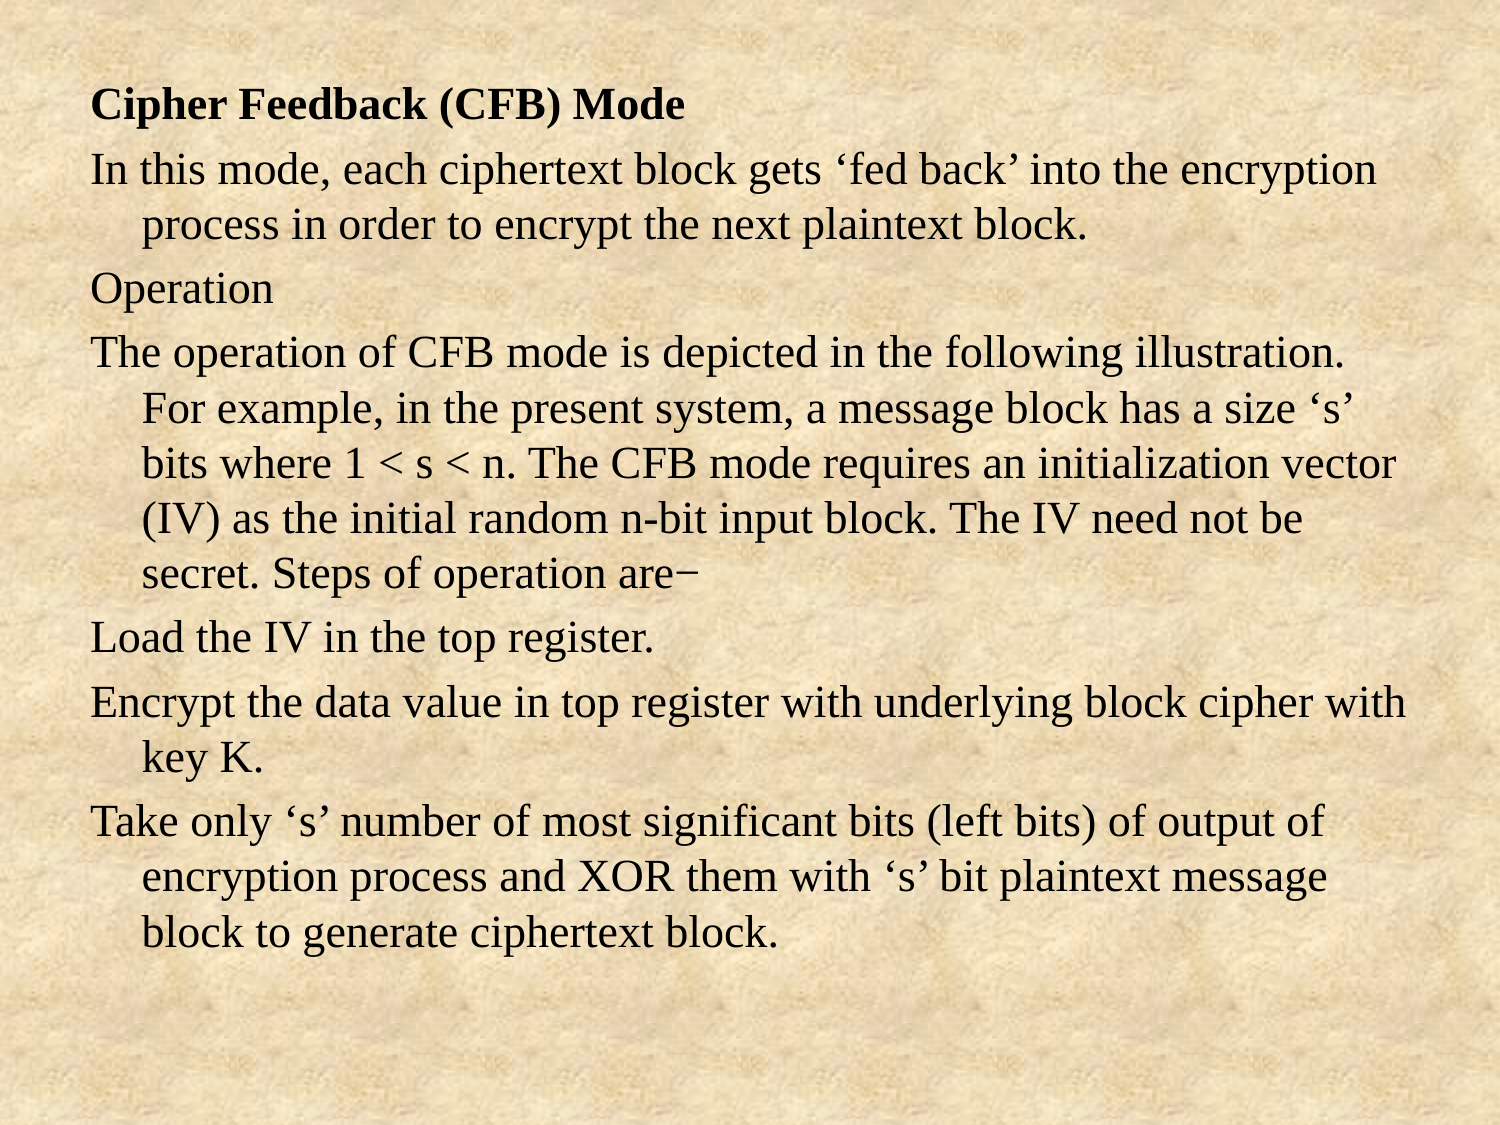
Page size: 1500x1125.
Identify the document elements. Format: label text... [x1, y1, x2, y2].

list Cipher Feedback (CFB) Mode In this mode, each ciphertext block gets ‘fed back’ into the encryption process in order to encrypt the next plaintext block. Operation The operation of CFB mode is depicted in the following illustration. For example, in the present system, a message block has a size ‘s’ bits where 1 < s < n. The CFB mode requires an initialization vector (IV) as the initial random n-bit input block. The IV need not be secret. Steps of operation are− Load the IV in the top register. Encrypt the data value in top register with underlying block cipher with key K. Take only ‘s’ number of most significant bits (left bits) of output of encryption process and XOR them with ‘s’ bit plaintext message block to generate ciphertext block. [75, 66, 1425, 1005]
picture [0, 0, 1500, 1125]
